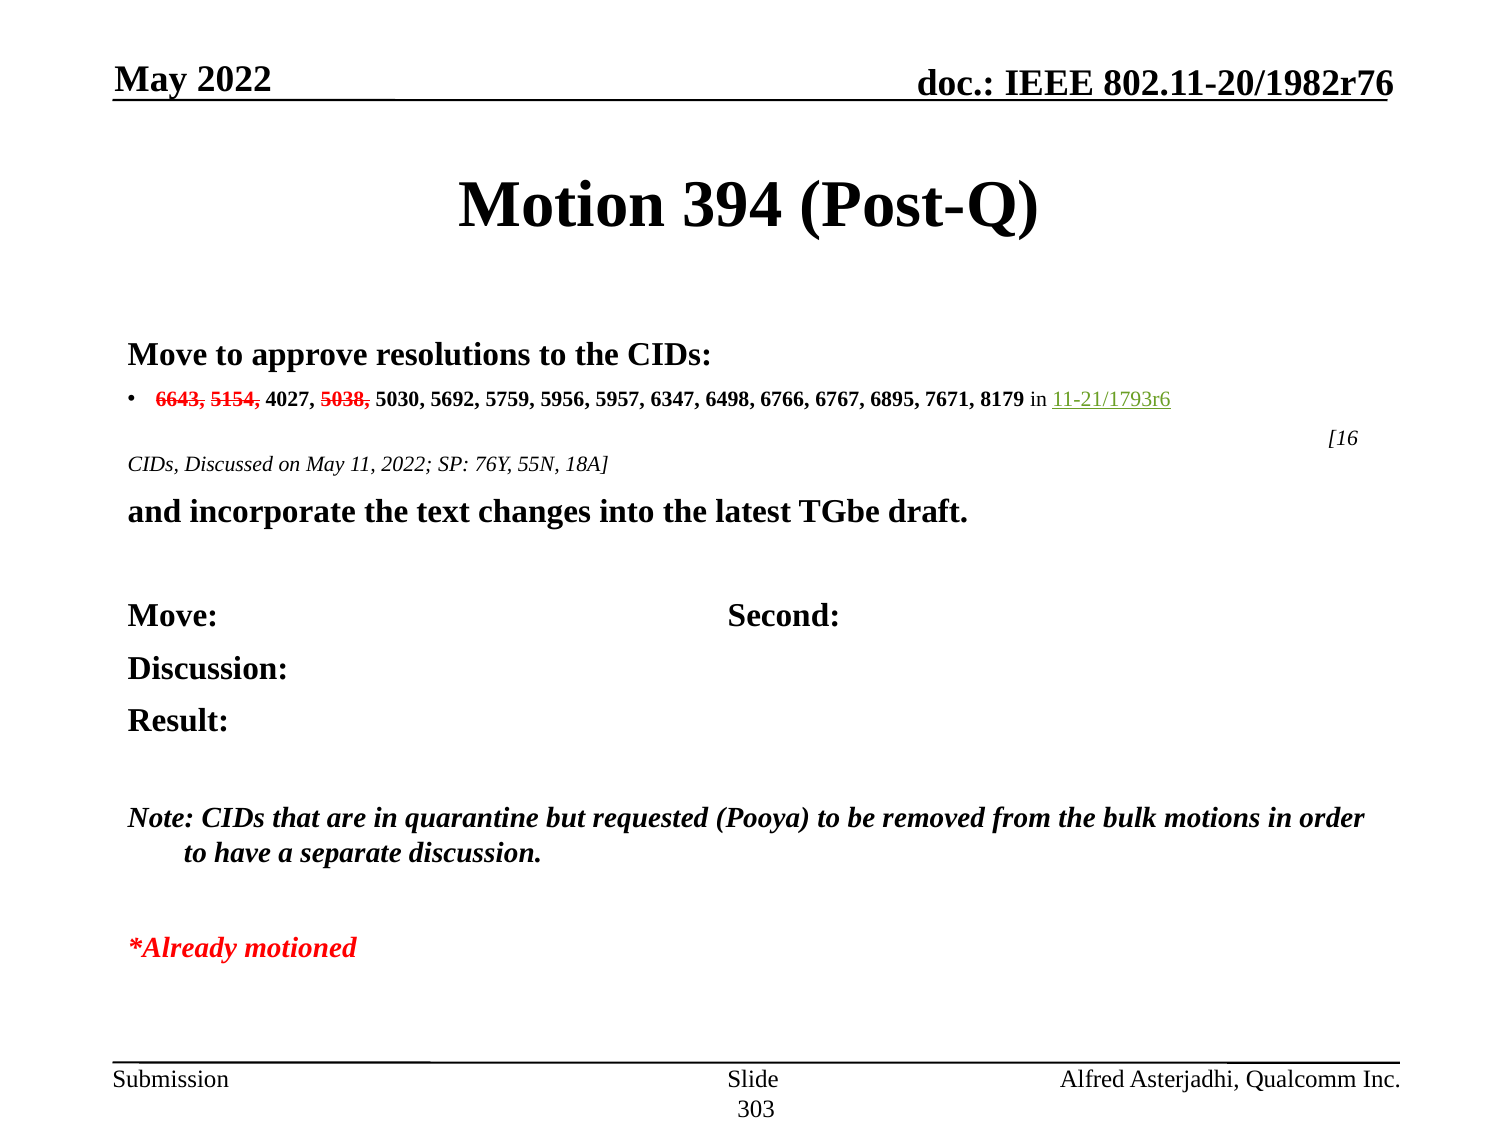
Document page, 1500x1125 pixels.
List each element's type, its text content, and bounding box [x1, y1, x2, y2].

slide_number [114, 54, 423, 100]
footer Alfred Asterjadhi, Qualcomm Inc. [878, 1061, 1402, 1093]
slide_number Slide 303 [712, 1061, 800, 1123]
list Move to approve resolutions to the CIDs: 6643, 5154, 4027, 5038, 5030, 5692, 5759, 5956, 5957, 6347, 6498, 6766, 6767, 6895, 7671, 8179 in 11-21/1793r6 [16 CIDs, Discussed on May 11, 2022; SP: 76Y, 55N, 18A] and incorporate the text changes into the latest TGbe draft. Move: Second: Discussion: Result: Note: CIDs that are in quarantine but requested (Pooya) to be removed from the bulk motions in order to have a separate discussion. *Already motioned [112, 324, 1388, 1000]
title Motion 394 (Post-Q) [112, 112, 1388, 288]
